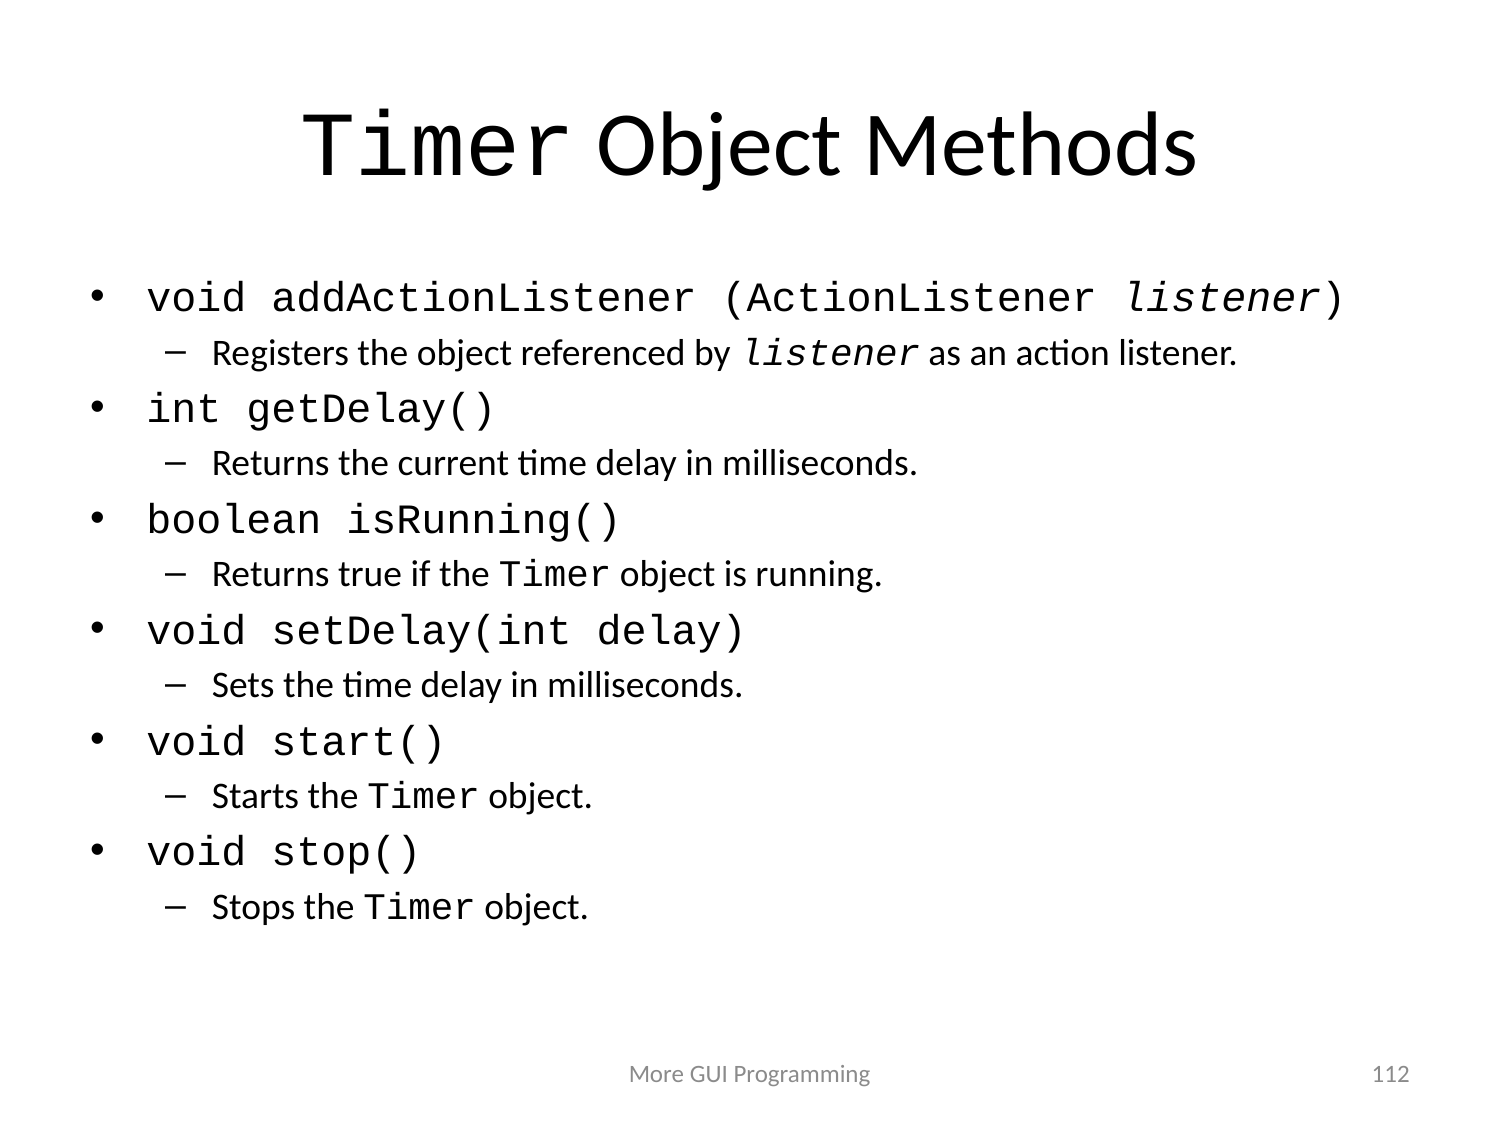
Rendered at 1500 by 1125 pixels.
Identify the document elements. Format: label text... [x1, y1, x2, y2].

slide_number 112 [1074, 1042, 1425, 1103]
title Timer Object Methods [75, 45, 1425, 233]
footer More GUI Programming [512, 1042, 988, 1103]
list void addActionListener (ActionListener listener) Registers the object referenced by listener as an action listener. int getDelay() Returns the current time delay in milliseconds. boolean isRunning() Returns true if the Timer object is running. void setDelay(int delay) Sets the time delay in milliseconds. void start() Starts the Timer object. void stop() Stops the Timer object. [75, 262, 1425, 1005]
